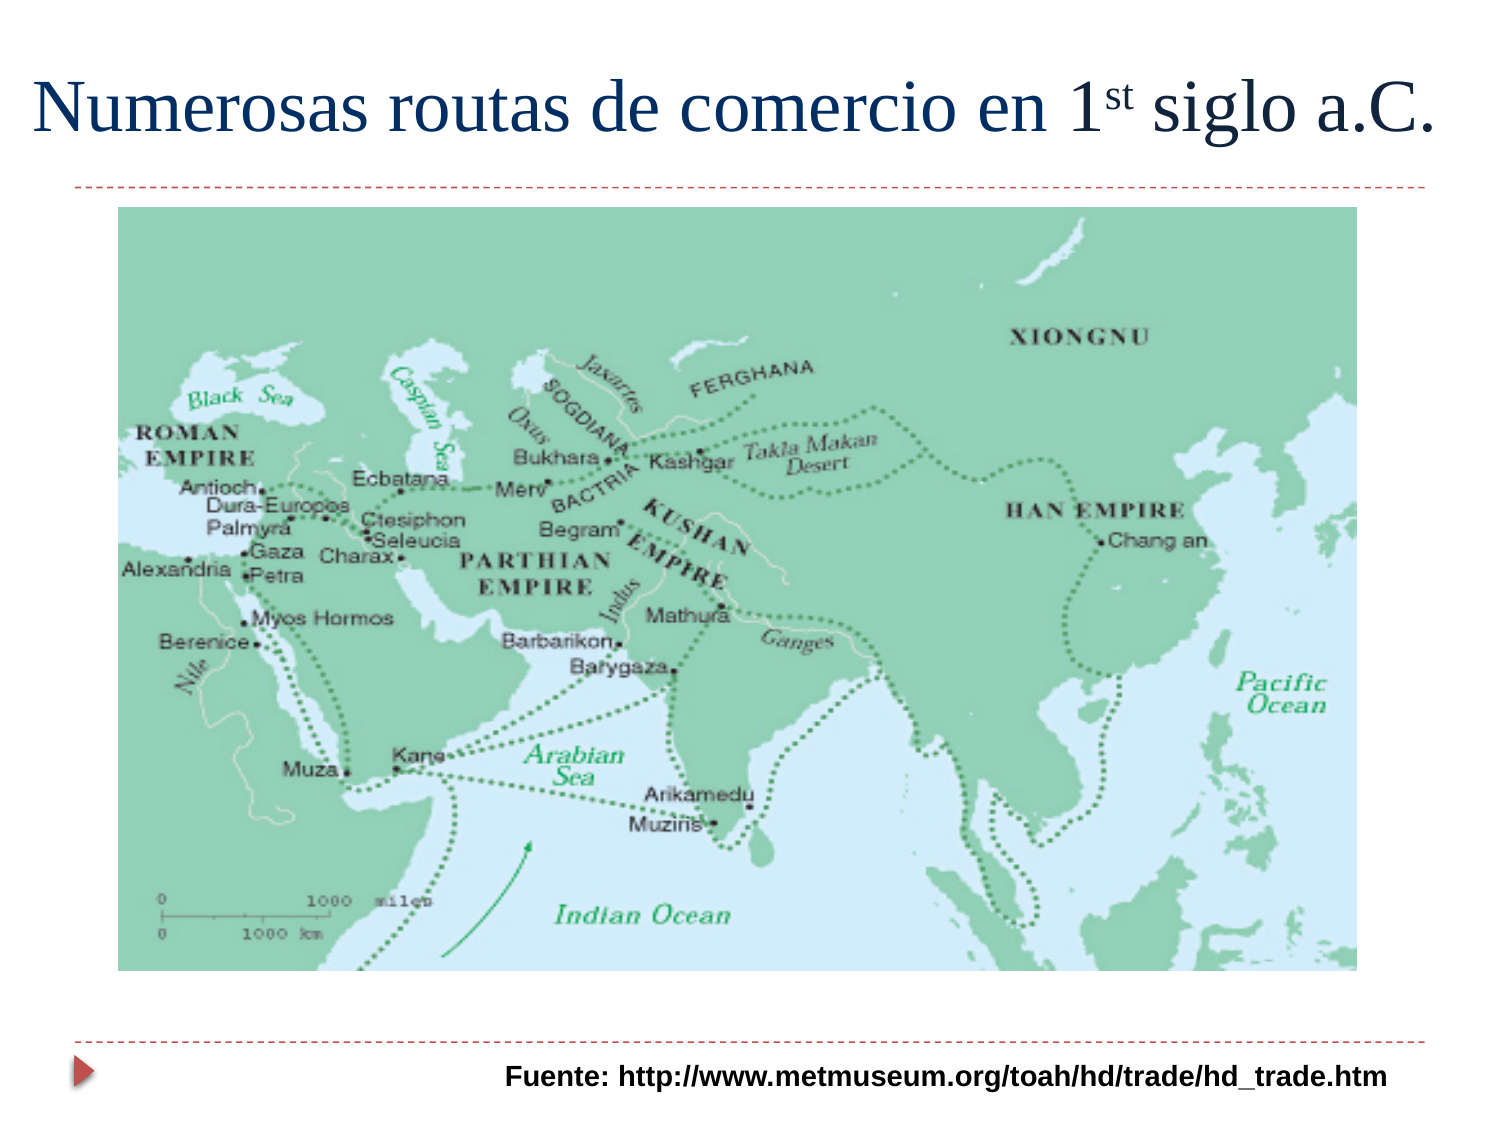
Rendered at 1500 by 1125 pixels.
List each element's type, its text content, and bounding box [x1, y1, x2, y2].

title Numerosas routas de comercio en 1st siglo a.C. [17, 24, 1471, 155]
picture [118, 207, 1357, 971]
text_box Fuente: http://www.metmuseum.org/toah/hd/trade/hd_trade.htm [490, 1049, 1500, 1100]
